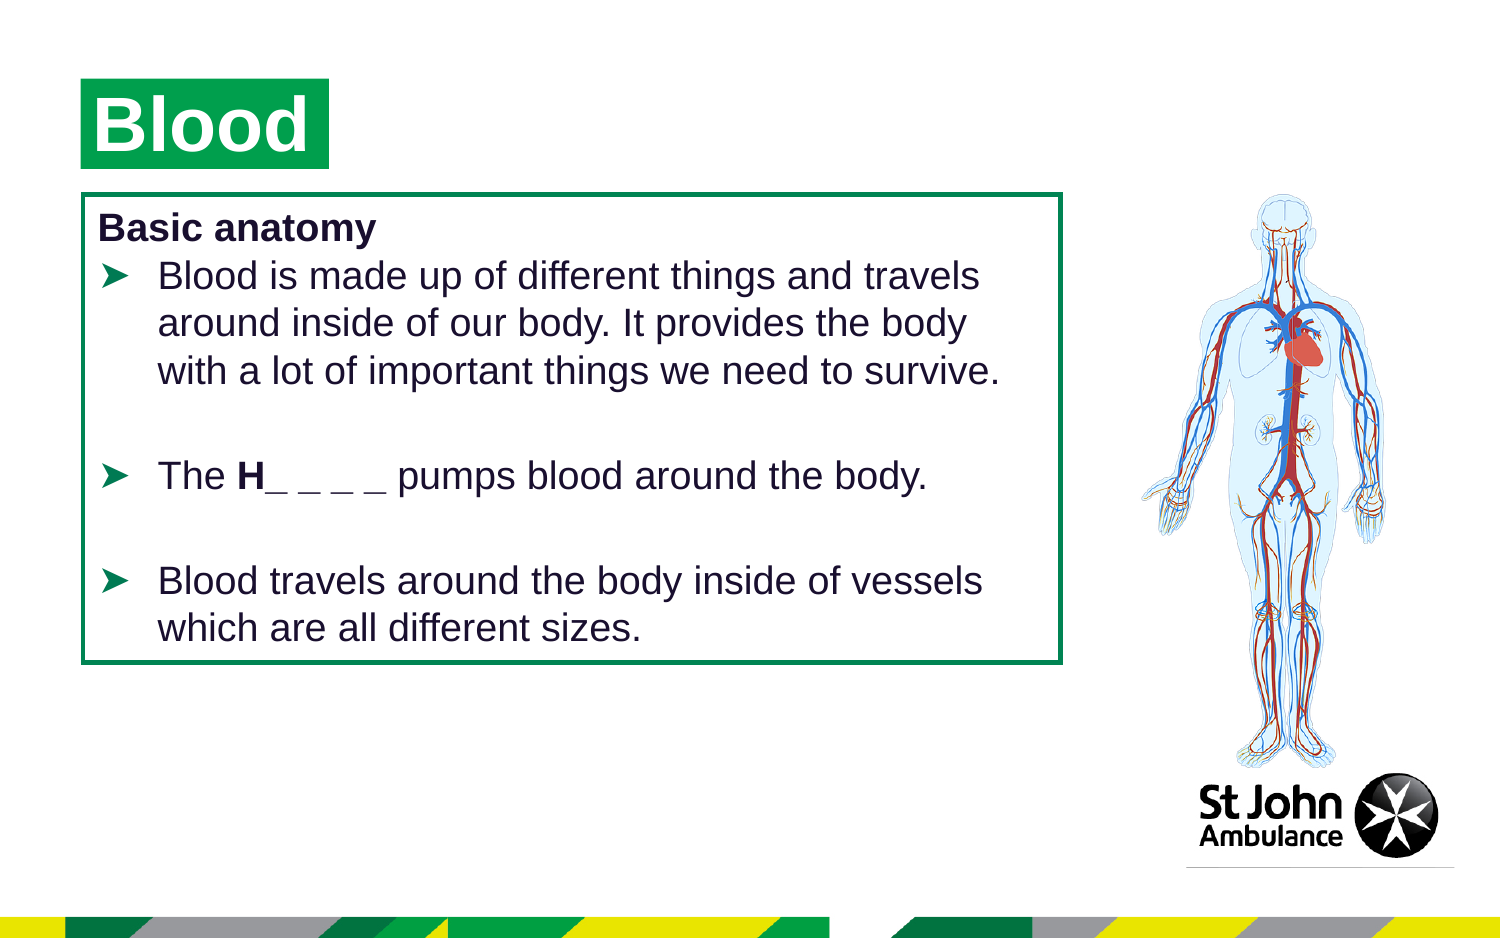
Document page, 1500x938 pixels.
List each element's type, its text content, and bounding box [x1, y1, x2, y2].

picture [1119, 194, 1455, 868]
text_box [82, 194, 1062, 664]
text_box Basic anatomy Blood is made up of different things and travels around inside of our body. It provides the body with a lot of important things we need to survive. The H_ _ _ _ pumps blood around the body. Blood travels around the body inside of vessels which are all different sizes. [82, 194, 1050, 658]
list Blood [80, 78, 329, 169]
picture [0, 897, 1500, 938]
